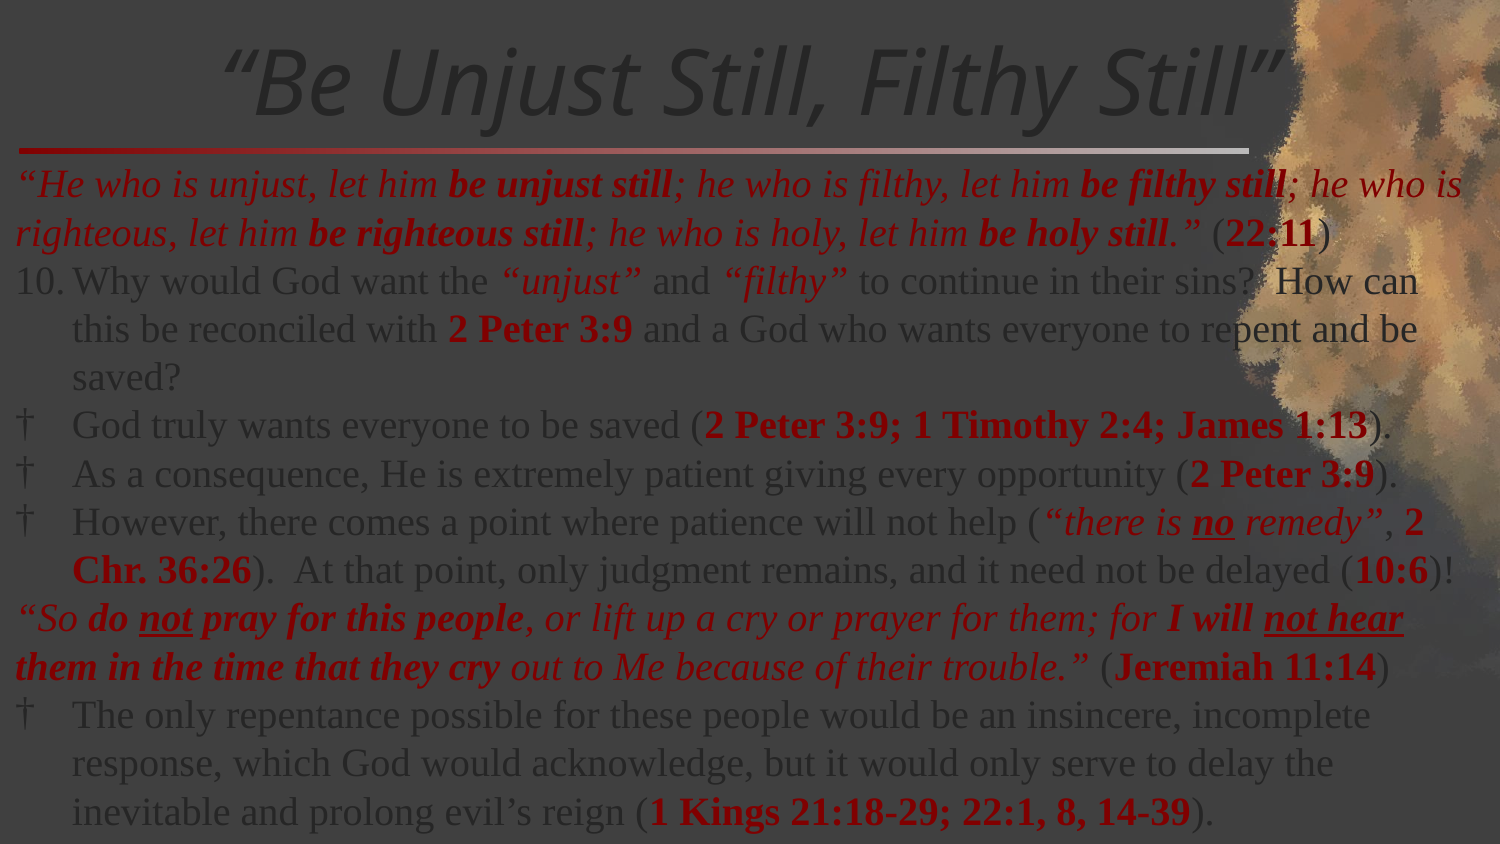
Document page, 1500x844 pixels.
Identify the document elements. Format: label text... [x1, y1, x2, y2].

list “He who is unjust, let him be unjust still; he who is filthy, let him be filthy still; he who is righteous, let him be righteous still; he who is holy, let him be holy still.” (22:11) Why would God want the “unjust” and “filthy” to continue in their sins? How can this be reconciled with 2 Peter 3:9 and a God who wants everyone to repent and be saved? God truly wants everyone to be saved (2 Peter 3:9; 1 Timothy 2:4; James 1:13). As a consequence, He is extremely patient giving every opportunity (2 Peter 3:9). However, there comes a point where patience will not help (“there is no remedy”, 2 Chr. 36:26). At that point, only judgment remains, and it need not be delayed (10:6)! “So do not pray for this people, or lift up a cry or prayer for them; for I will not hear them in the time that they cry out to Me because of their trouble.” (Jeremiah 11:14) The only repentance possible for these people would be an insincere, incomplete response, which God would acknowledge, but it would only serve to delay the inevitable and prolong evil’s reign (1 Kings 21:18-29; 22:1, 8, 14-39). [7, 150, 1493, 830]
title “Be Unjust Still, Filthy Still” [7, 7, 1493, 150]
